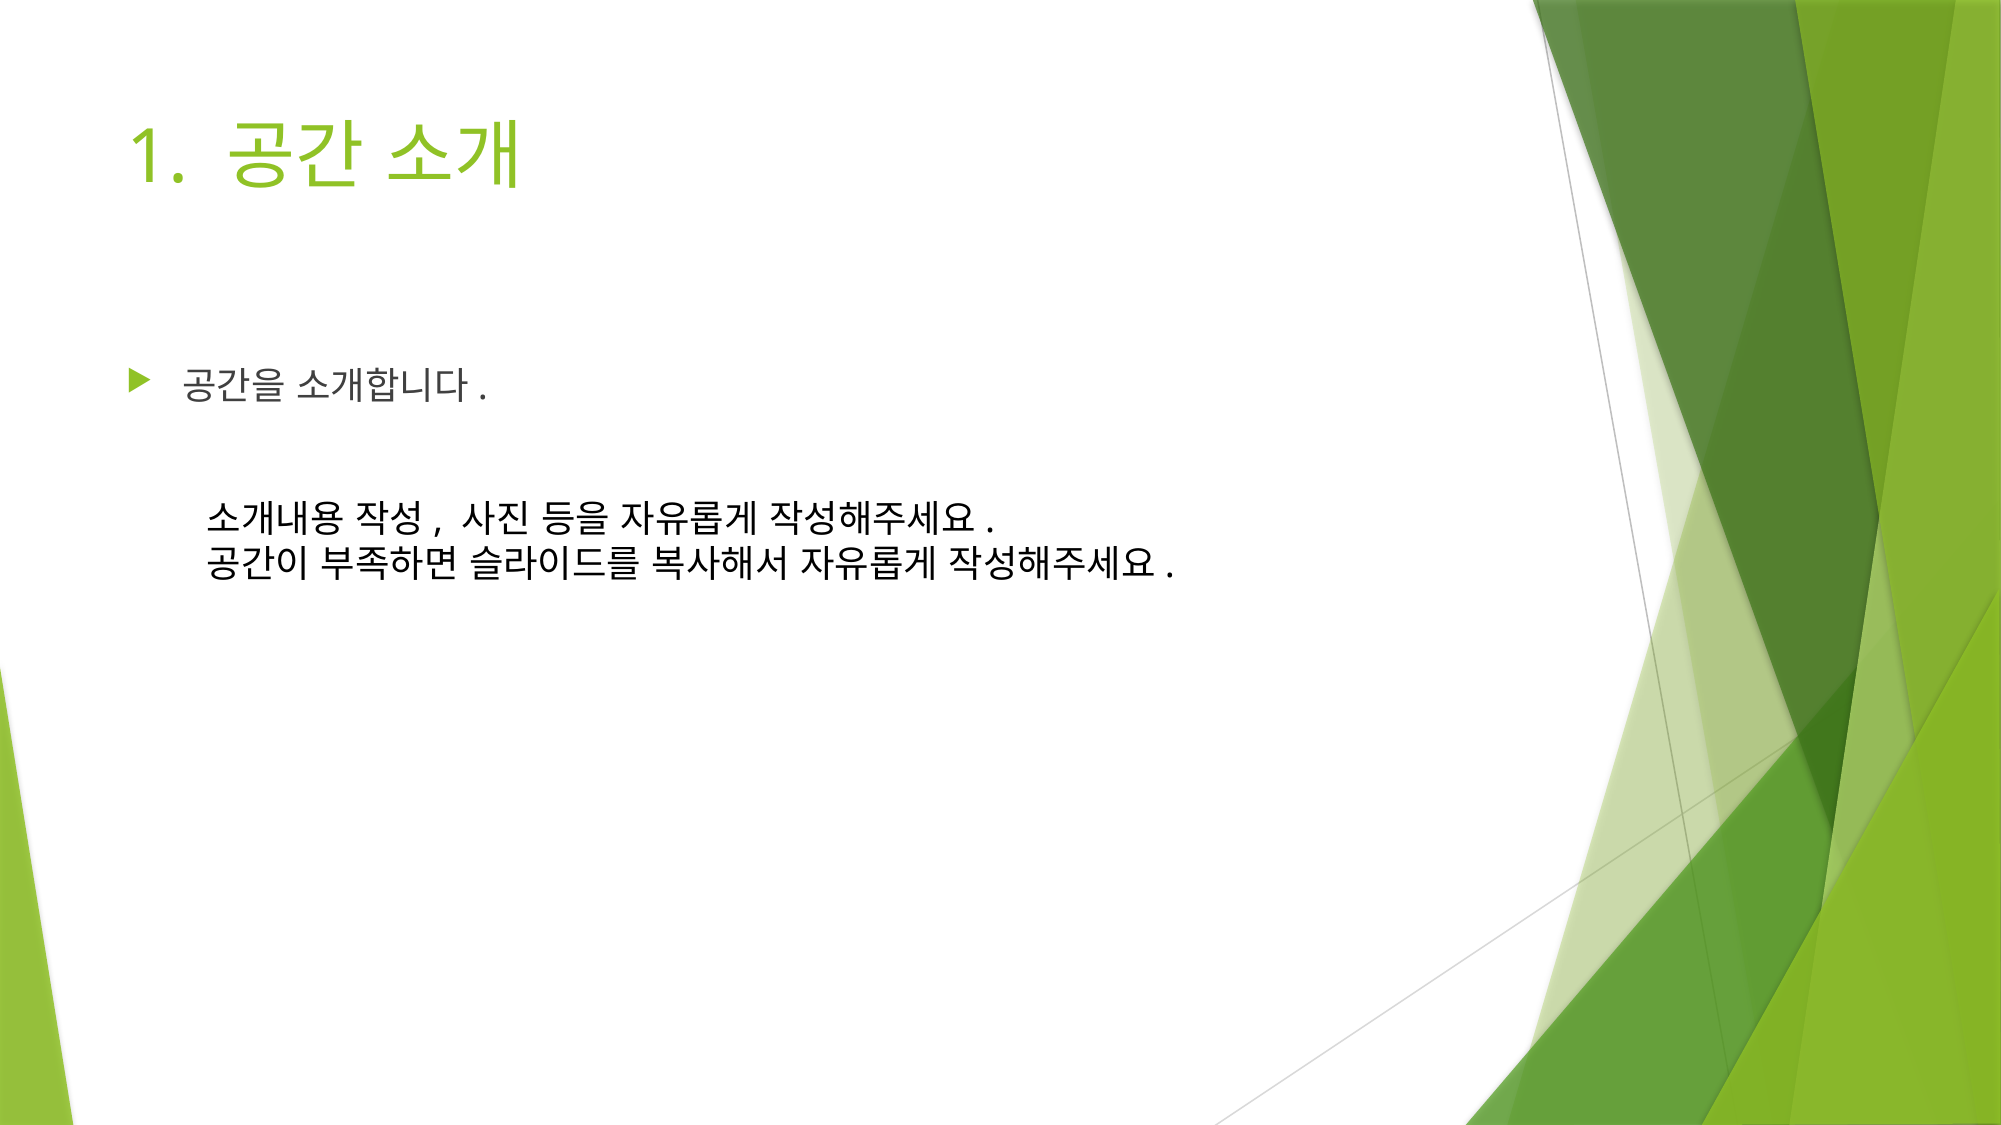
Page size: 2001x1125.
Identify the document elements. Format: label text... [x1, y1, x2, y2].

title 1. 공간 소개 [111, 99, 1522, 317]
text_box 소개내용 작성, 사진 등을 자유롭게 작성해주세요. 공간이 부족하면 슬라이드를 복사해서 자유롭게 작성해주세요. [191, 487, 1427, 593]
list 공간을 소개합니다. [111, 354, 1522, 455]
